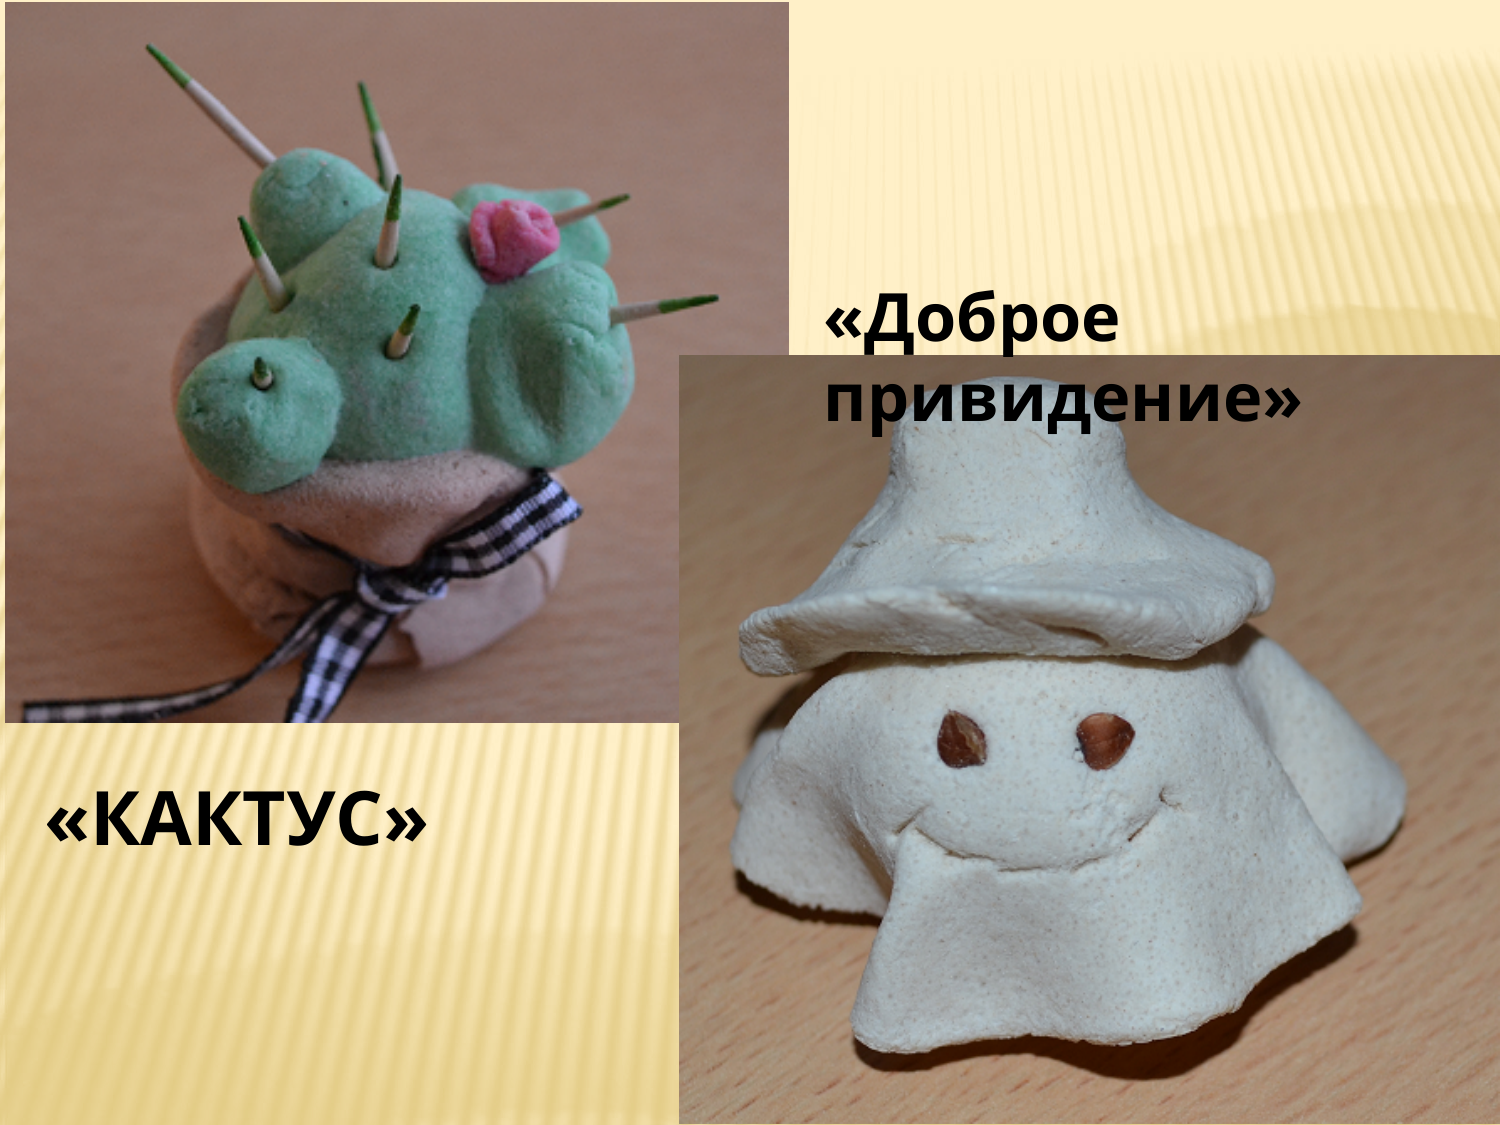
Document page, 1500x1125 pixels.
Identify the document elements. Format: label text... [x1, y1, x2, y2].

picture [4, 2, 1500, 1124]
text_box «Доброе привидение» [809, 267, 1483, 353]
text_box «КАКТУС» [29, 763, 669, 868]
